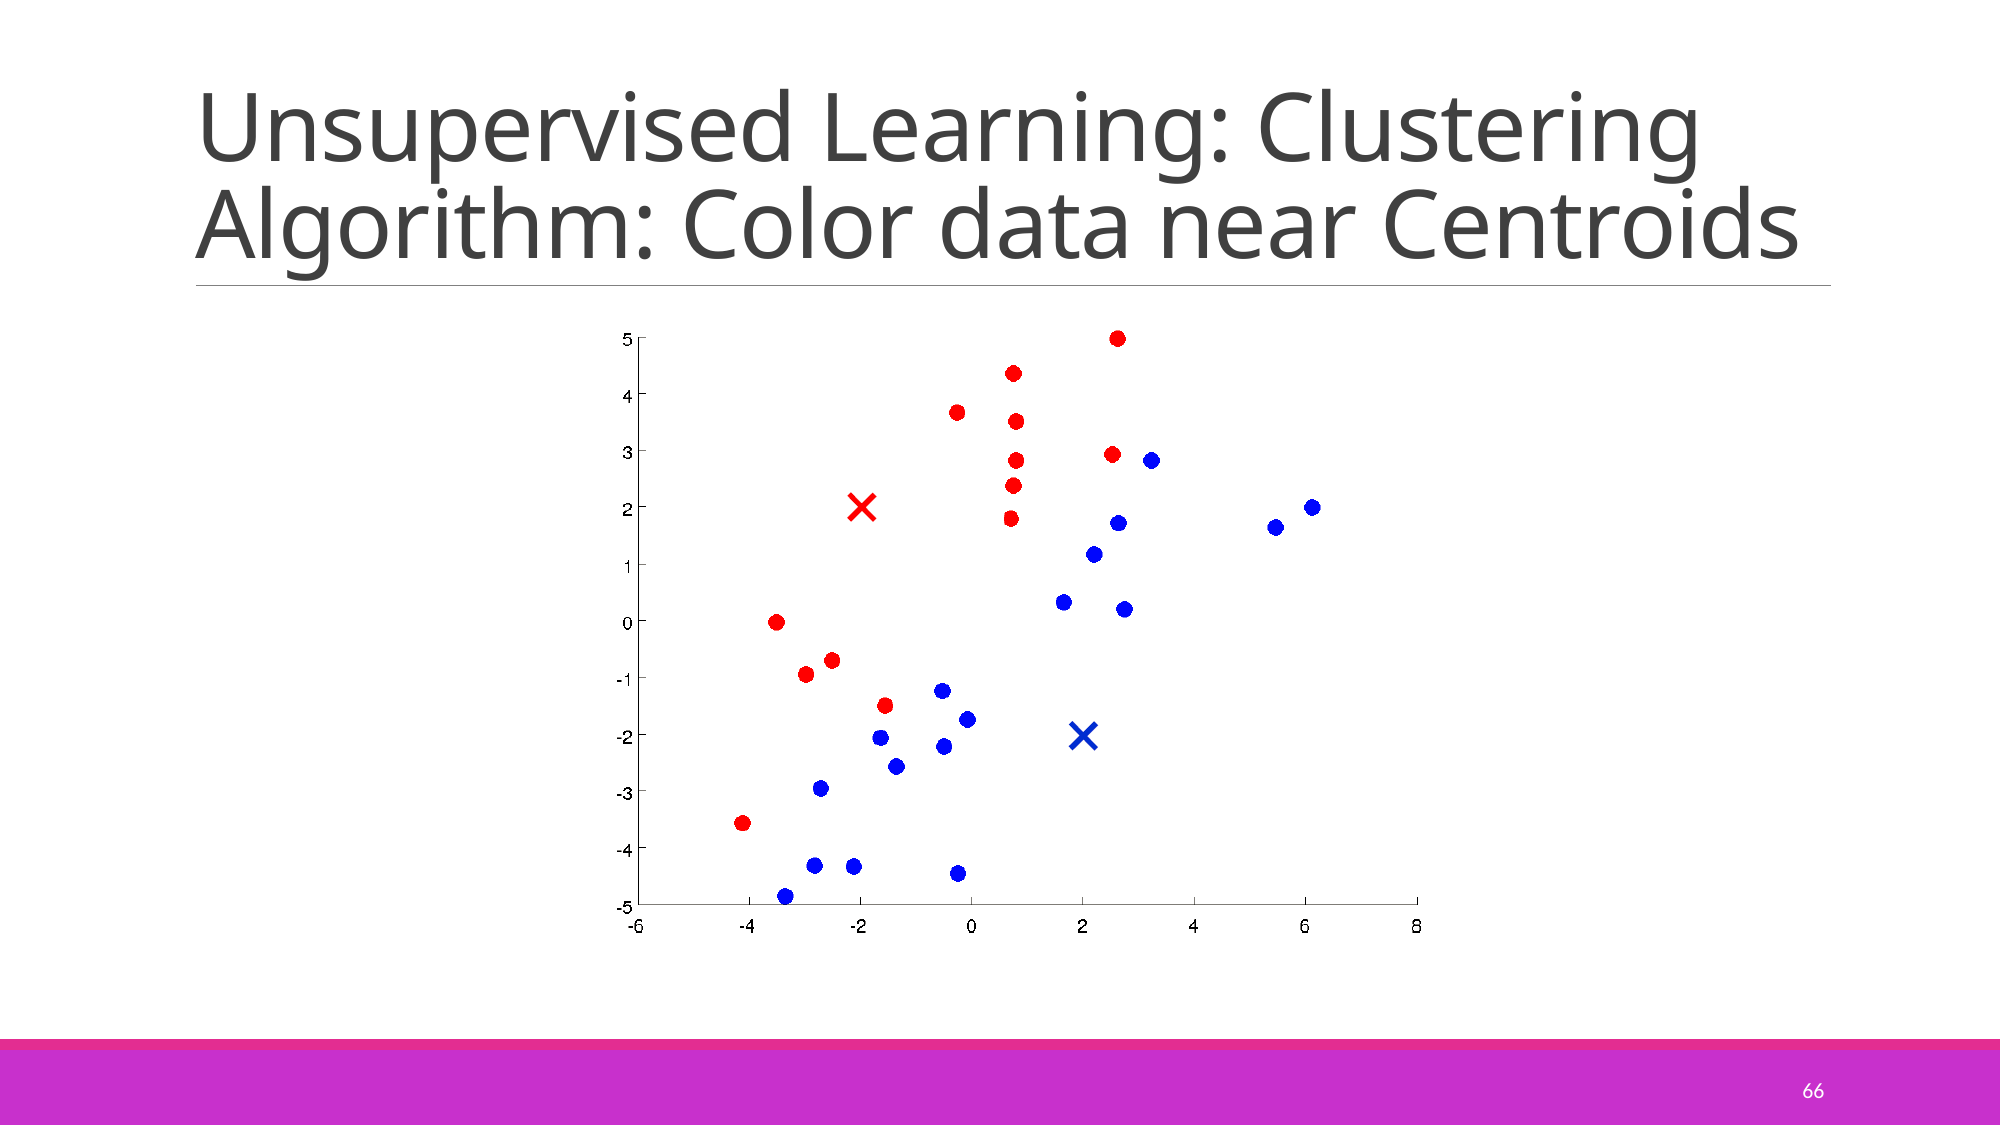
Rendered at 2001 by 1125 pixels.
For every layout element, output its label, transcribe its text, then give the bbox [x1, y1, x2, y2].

title Unsupervised Learning: Clustering Algorithm: Color data near Centroids [180, 47, 1830, 285]
slide_number 66 [1624, 1059, 1840, 1120]
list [555, 302, 1454, 964]
